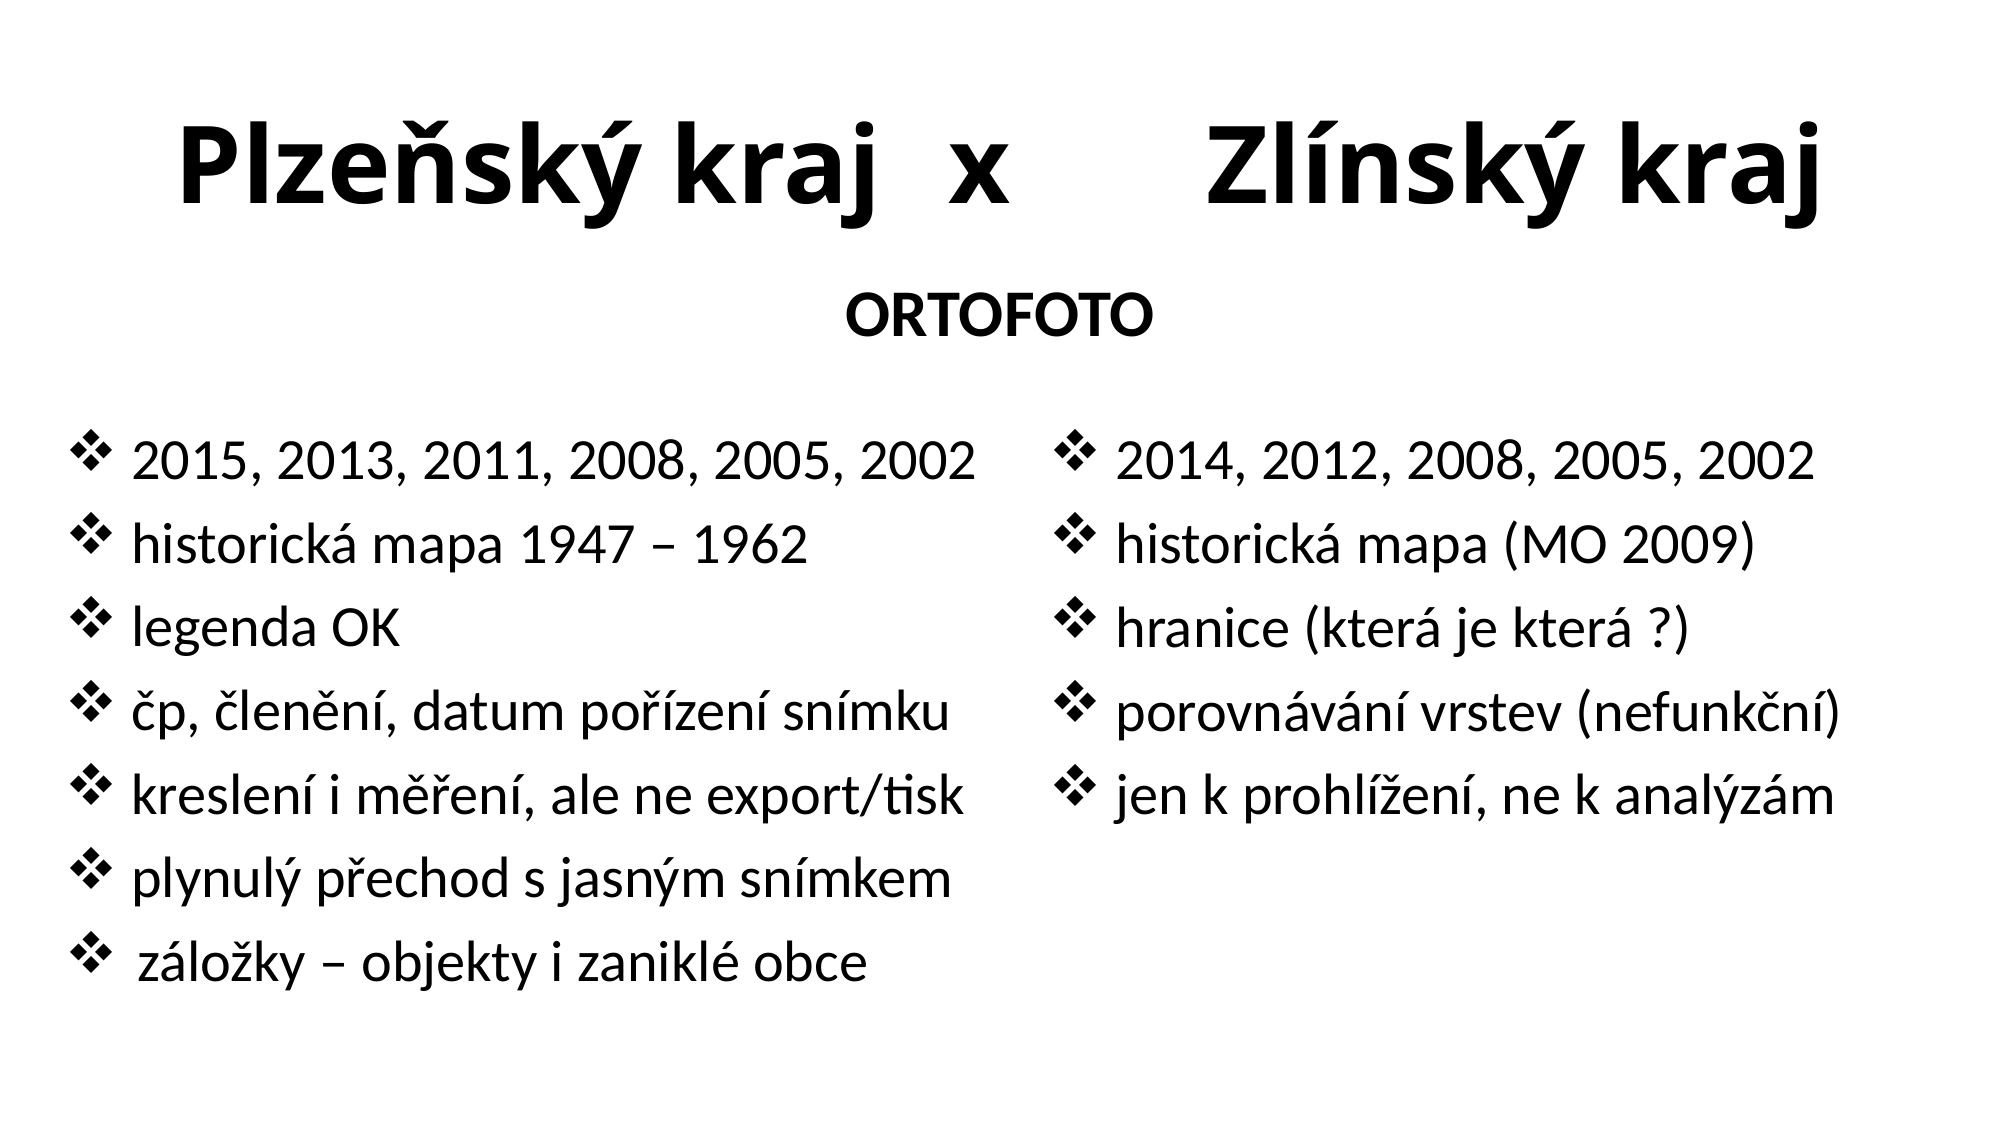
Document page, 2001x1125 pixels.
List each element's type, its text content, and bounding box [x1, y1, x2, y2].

list ORTOFOTO [577, 247, 1424, 383]
title Plzeňský kraj x Zlínský kraj [137, 59, 1863, 278]
list 2015, 2013, 2011, 2008, 2005, 2002 historická mapa 1947 – 1962 legenda OK čp, členění, datum pořízení snímku kreslení i měření, ale ne export/tisk plynulý přechod s jasným snímkem záložky – objekty i zaniklé obce [50, 421, 998, 1065]
list 2014, 2012, 2008, 2005, 2002 historická mapa (MO 2009) hranice (která je která ?) porovnávání vrstev (nefunkční) jen k prohlížení, ne k analýzám [1034, 421, 1910, 1014]
